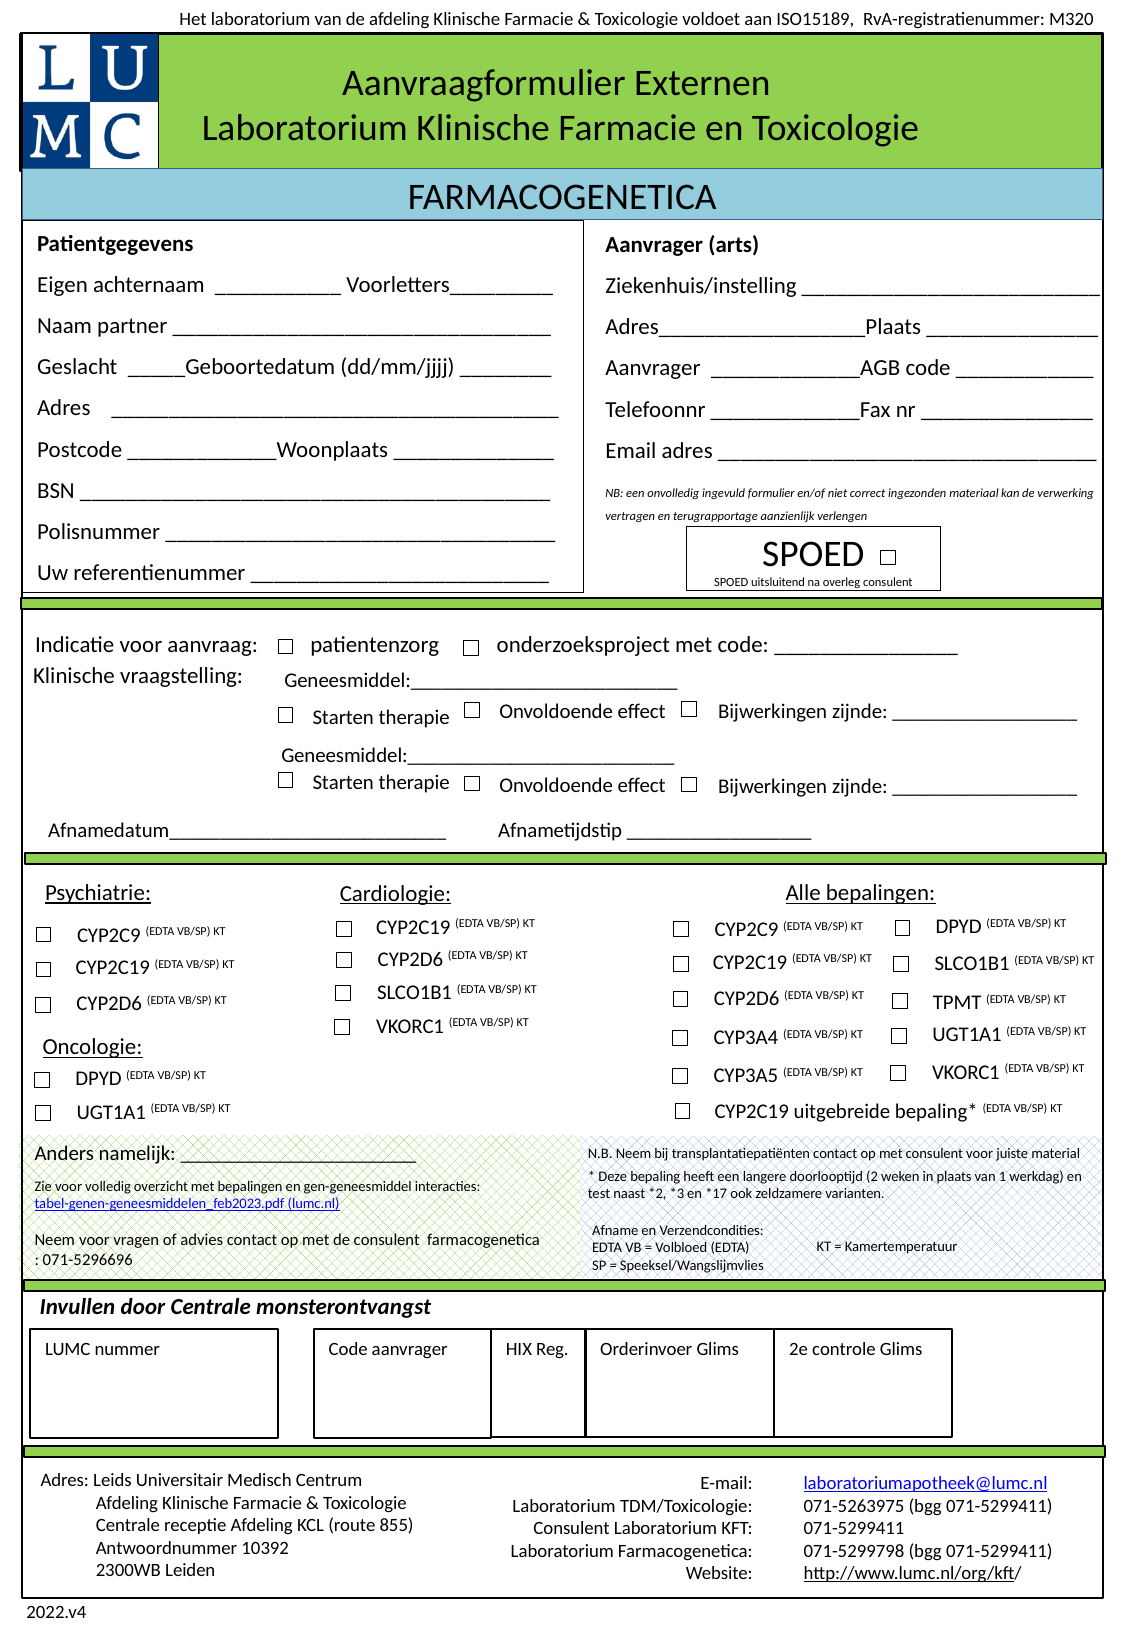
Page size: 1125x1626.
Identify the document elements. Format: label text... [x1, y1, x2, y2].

text_box [19, 596, 1105, 611]
text_box [558, 1277, 577, 1293]
text_box [20, 611, 1105, 1277]
picture [21, 32, 159, 170]
text_box Indicatie voor aanvraag: patientenzorg onderzoeksproject met code: ________________ [20, 621, 975, 665]
text_box [461, 639, 480, 658]
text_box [681, 689, 1097, 731]
text_box 2e controle Glims [776, 1327, 954, 1440]
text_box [672, 1053, 887, 1095]
text_box Orderinvoer Glims [583, 1327, 776, 1440]
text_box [35, 913, 249, 945]
text_box CYP2C19 uitgebreide bepaling* (EDTA VB/SP) KT [699, 1100, 1078, 1131]
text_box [891, 1013, 1110, 1055]
text_box N.B. Neem bij transplantatiepatiënten contact op met consulent voor juiste material * Deze bepaling heeft een langere doorlooptijd (2 weken in plaats van 1 werkdag) en test naast *2, *3 en *17 ook zeldzamere varianten. [573, 1137, 1108, 1210]
text_box Het laboratorium van de afdeling Klinische Farmacie & Toxicologie voldoet aan ISO15189, RvA-registratienummer: M320 [164, 0, 1125, 37]
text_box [34, 1057, 229, 1116]
text_box Afname en Verzendcondities: EDTA VB = Volbloed (EDTA) SP = Speeksel/Wangslijmvlies [577, 1213, 1118, 1326]
text_box [879, 548, 897, 567]
text_box E-mail: Laboratorium TDM/Toxicologie: Consulent Laboratorium KFT: Laboratorium Farmacogenetica: Website: [220, 1463, 768, 1591]
text_box Afnamedatum___________________________ Afnametijdstip __________________ [33, 796, 827, 849]
text_box Alle bepalingen: [770, 870, 1088, 909]
text_box [22, 1444, 1107, 1459]
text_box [681, 764, 1097, 806]
text_box Geneesmiddel:__________________________ [266, 733, 690, 774]
text_box FARMACOGENETICA [20, 166, 1105, 222]
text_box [277, 695, 461, 737]
text_box Patientgegevens Eigen achternaam ___________ Voorletters_________ Naam partner _________________________________ Geslacht _____Geboortedatum (dd/mm/jjjj) ________ Adres _______________________________________ Postcode _____________Woonplaats ______________ BSN _________________________________________ Polisnummer __________________________________ Uw referentienummer __________________________ [22, 222, 584, 593]
text_box Cardiologie: [348, 870, 643, 913]
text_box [464, 764, 680, 805]
text_box SPOED SPOED uitsluitend na overleg consulent [684, 525, 943, 593]
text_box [464, 690, 679, 732]
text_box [673, 940, 896, 982]
text_box [20, 1293, 1105, 1600]
text_box [156, 31, 1105, 166]
text_box 2022.v4 [11, 1592, 108, 1625]
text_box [894, 905, 1090, 940]
text_box Geneesmiddel:__________________________ [269, 659, 693, 700]
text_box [35, 946, 258, 987]
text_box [891, 1061, 1109, 1092]
text_box Anders namelijk: _______________________ Zie voor volledig overzicht met bepalingen en gen-geneesmiddel interacties: tabel-genen-geneesmiddelen_feb2023.pdf (lumc.nl) Neem voor vragen of advies contact op met de consulent farmacogenetica : 071-5296696 [19, 1131, 558, 1349]
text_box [334, 1017, 553, 1046]
text_box Aanvrager (arts) Ziekenhuis/instelling __________________________ Adres__________________Plaats _______________ Aanvrager _____________AGB code ____________ Telefoonnr _____________Fax nr _______________ Email adres _________________________________ NB: een onvolledig ingevuld formulier en/of niet correct ingezonden materiaal kan de verwerking vertragen en terugrapportage aanzienlijk verlengen [590, 222, 1125, 598]
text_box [336, 953, 552, 969]
text_box Adres: Leids Universitair Medisch Centrum Afdeling Klinische Farmacie & Toxicologie Centrale receptie Afdeling KCL (route 855) Antwoordnummer 10392 2300WB Leiden [25, 1460, 429, 1588]
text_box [892, 991, 1089, 1012]
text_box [35, 1090, 254, 1132]
text_box HIX Reg. [489, 1327, 583, 1440]
text_box [23, 851, 1108, 866]
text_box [335, 971, 561, 1012]
text_box Psychiatrie: [30, 870, 348, 913]
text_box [672, 989, 887, 1015]
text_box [672, 1015, 887, 1053]
text_box Klinische vraagstelling: [18, 653, 259, 696]
text_box [276, 637, 295, 656]
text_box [35, 993, 250, 1024]
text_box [336, 905, 559, 947]
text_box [673, 908, 887, 940]
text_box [277, 760, 467, 802]
text_box Code aanvrager [312, 1349, 489, 1440]
text_box Oncologie: [27, 1024, 345, 1067]
text_box LUMC nummer [28, 1349, 280, 1440]
text_box laboratoriumapotheek@lumc.nl 071-5263975 (bgg 071-5299411) 071-5299411 071-5299798 (bgg 071-5299411) http://www.lumc.nl/org/kft/ [788, 1463, 1068, 1591]
text_box [673, 1101, 692, 1120]
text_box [896, 941, 1118, 983]
text_box KT = Kamertemperatuur [801, 1229, 1018, 1262]
text_box [20, 222, 590, 596]
